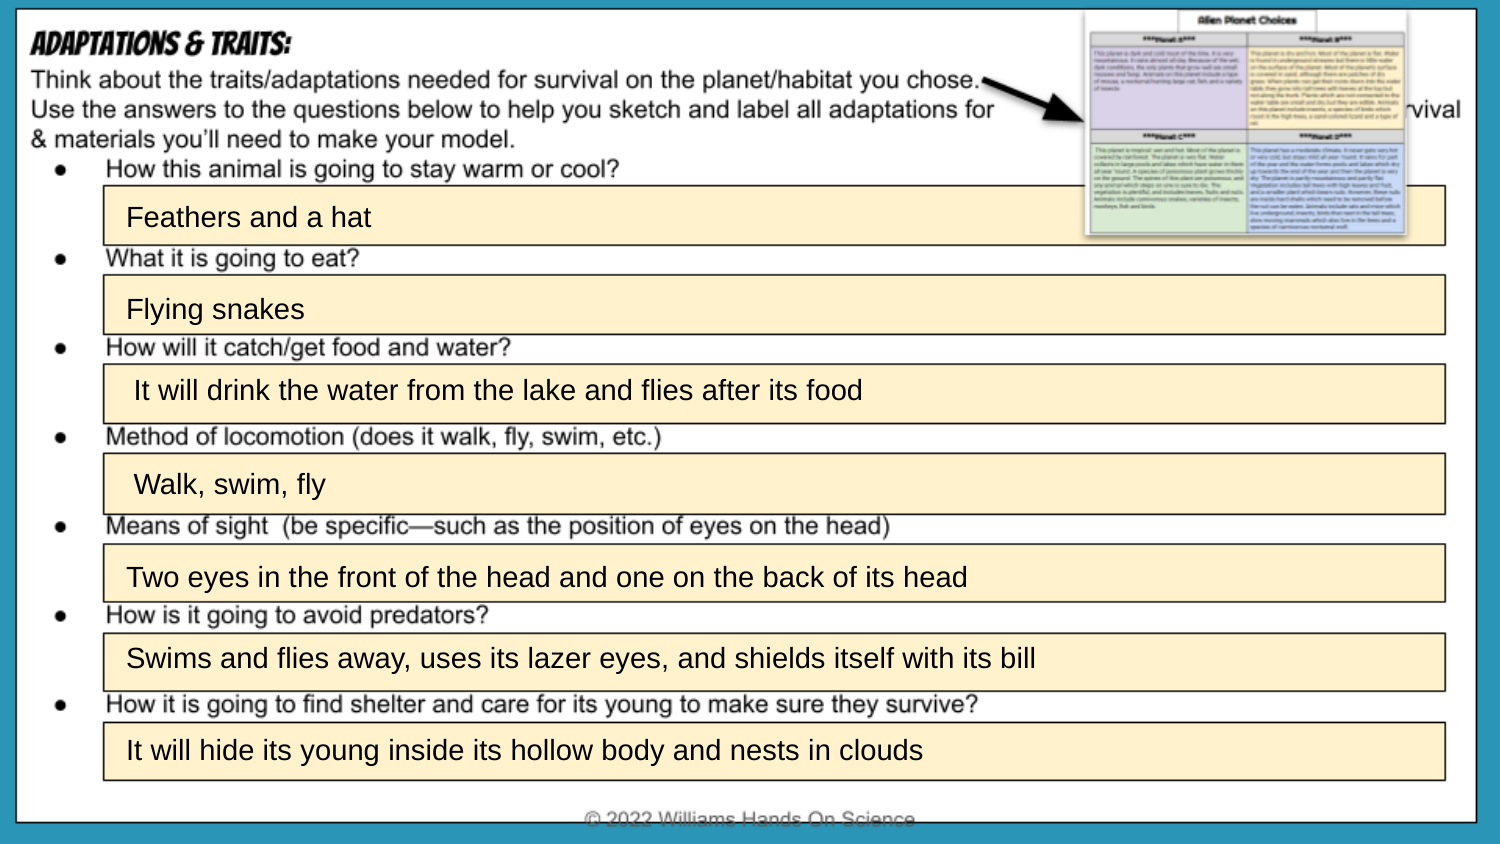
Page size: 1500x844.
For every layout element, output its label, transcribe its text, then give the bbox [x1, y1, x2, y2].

text_box It will drink the water from the lake and flies after its food [118, 356, 1061, 422]
text_box Swims and flies away, uses its lazer eyes, and shields itself with its bill [111, 624, 1053, 690]
text_box Feathers and a hat [111, 183, 1053, 249]
text_box It will hide its young inside its hollow body and nests in clouds [111, 716, 1446, 782]
text_box Walk, swim, fly [118, 449, 1061, 515]
text_box Flying snakes [111, 275, 1053, 341]
text_box Two eyes in the front of the head and one on the back of its head [111, 543, 1053, 609]
picture [0, 0, 1500, 844]
